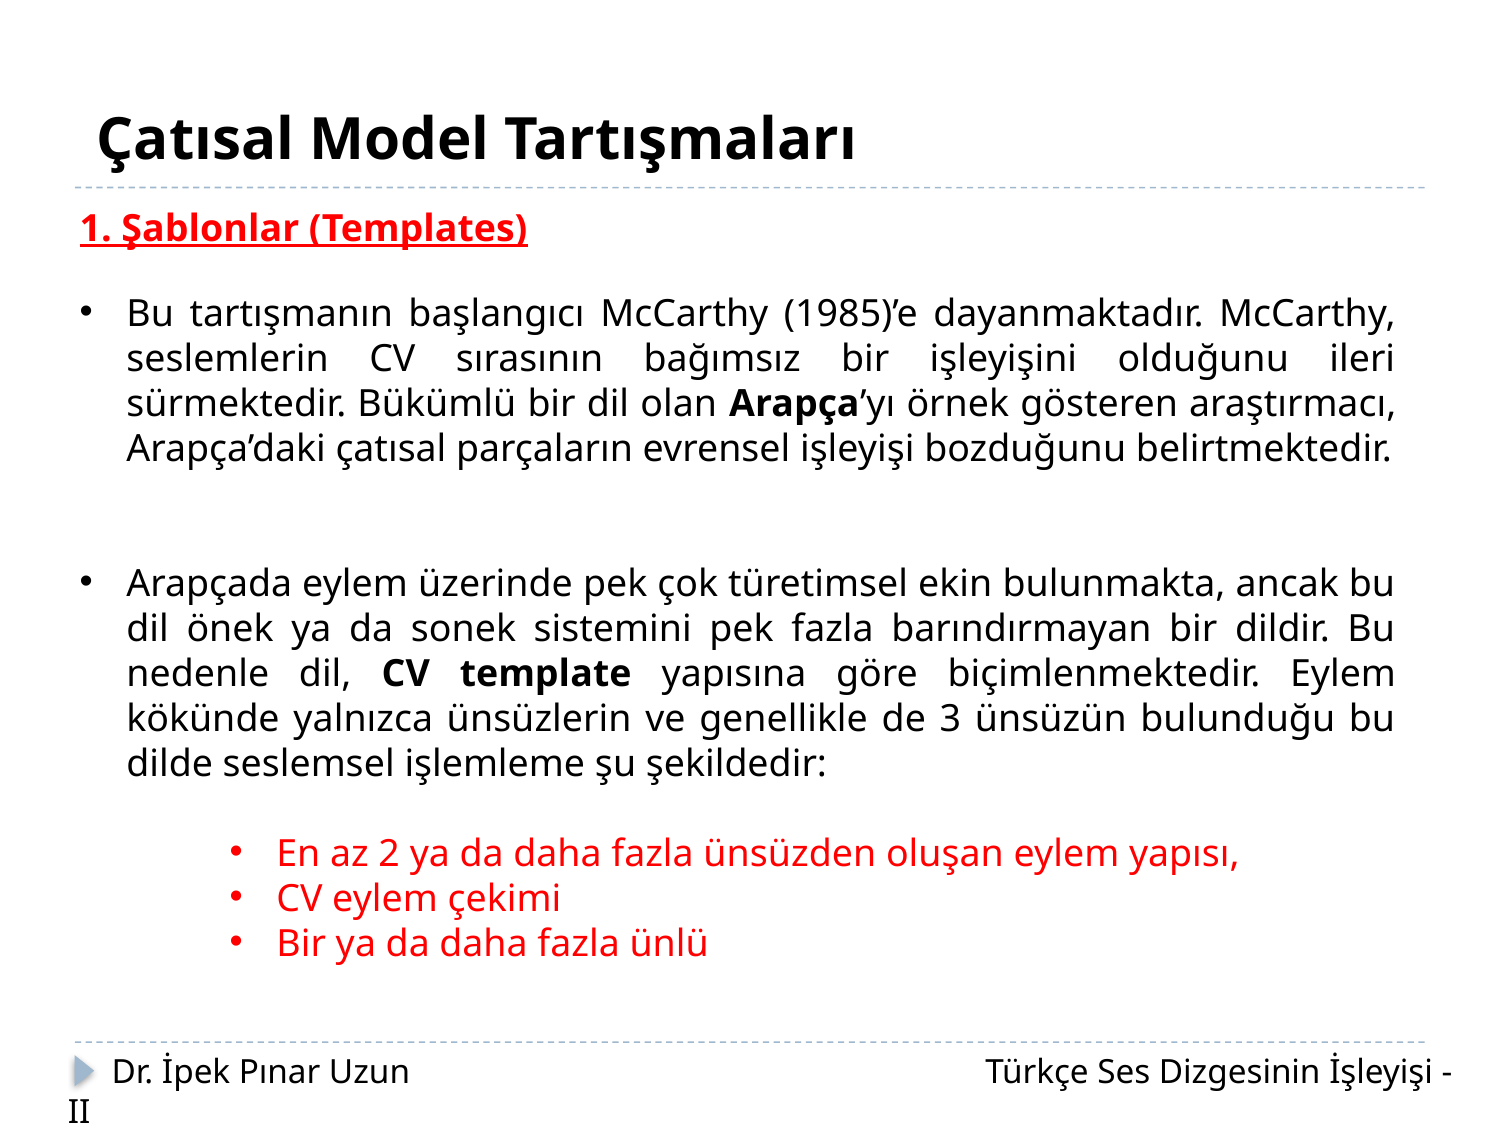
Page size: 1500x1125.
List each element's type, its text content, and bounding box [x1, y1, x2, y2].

text_box Çatısal Model Tartışmaları [82, 93, 1395, 179]
text_box 1. Şablonlar (Templates) Bu tartışmanın başlangıcı McCarthy (1985)’e dayanmaktadır. McCarthy, seslemlerin CV sırasının bağımsız bir işleyişini olduğunu ileri sürmektedir. Bükümlü bir dil olan Arapça’yı örnek gösteren araştırmacı, Arapça’daki çatısal parçaların evrensel işleyişi bozduğunu belirtmektedir. Arapçada eylem üzerinde pek çok türetimsel ekin bulunmakta, ancak bu dil önek ya da sonek sistemini pek fazla barındırmayan bir dildir. Bu nedenle dil, CV template yapısına göre biçimlenmektedir. Eylem kökünde yalnızca ünsüzlerin ve genellikle de 3 ünsüzün bulunduğu bu dilde seslemsel işlemleme şu şekildedir: En az 2 ya da daha fazla ünsüzden oluşan eylem yapısı, CV eylem çekimi Bir ya da daha fazla ünlü [64, 196, 1412, 971]
text_box Dr. İpek Pınar Uzun Türkçe Ses Dizgesinin İşleyişi - II [53, 1042, 1495, 1125]
